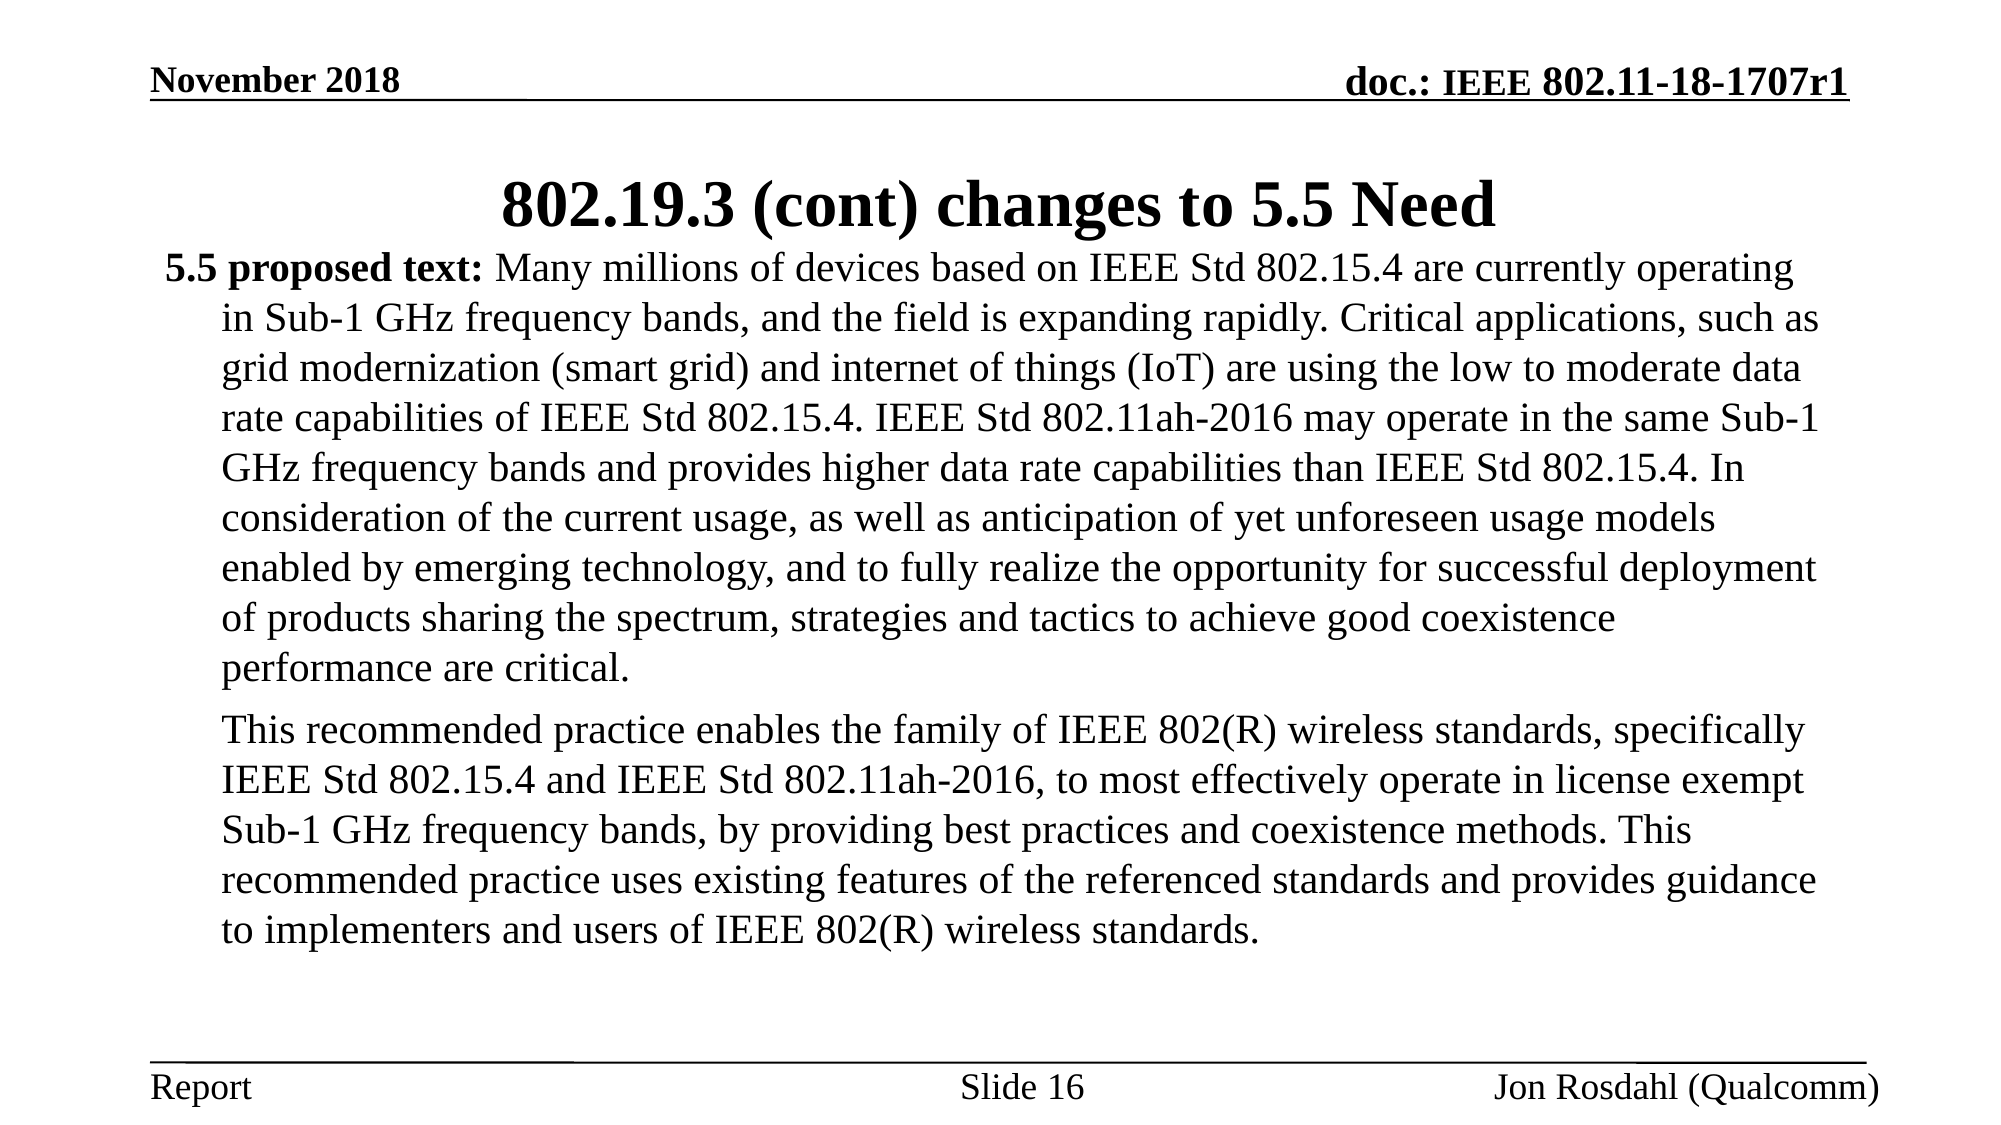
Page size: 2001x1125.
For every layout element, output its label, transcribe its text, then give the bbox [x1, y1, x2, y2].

footer Jon Rosdahl (Qualcomm) [1436, 1061, 1881, 1108]
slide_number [149, 49, 431, 100]
title 802.19.3 (cont) changes to 5.5 Need [149, 112, 1850, 231]
slide_number Slide 16 [950, 1061, 1095, 1125]
list 5.5 proposed text: Many millions of devices based on IEEE Std 802.15.4 are currently operating in Sub-1 GHz frequency bands, and the field is expanding rapidly. Critical applications, such as grid modernization (smart grid) and internet of things (IoT) are using the low to moderate data rate capabilities of IEEE Std 802.15.4. IEEE Std 802.11ah-2016 may operate in the same Sub-1 GHz frequency bands and provides higher data rate capabilities than IEEE Std 802.15.4. In consideration of the current usage, as well as anticipation of yet unforeseen usage models enabled by emerging technology, and to fully realize the opportunity for successful deployment of products sharing the spectrum, strategies and tactics to achieve good coexistence performance are critical. This recommended practice enables the family of IEEE 802(R) wireless standards, specifically IEEE Std 802.15.4 and IEEE Std 802.11ah-2016, to most effectively operate in license exempt Sub-1 GHz frequency bands, by providing best practices and coexistence methods. This recommended practice uses existing features of the referenced standards and provides guidance to implementers and users of IEEE 802(R) wireless standards. [149, 231, 1850, 1000]
